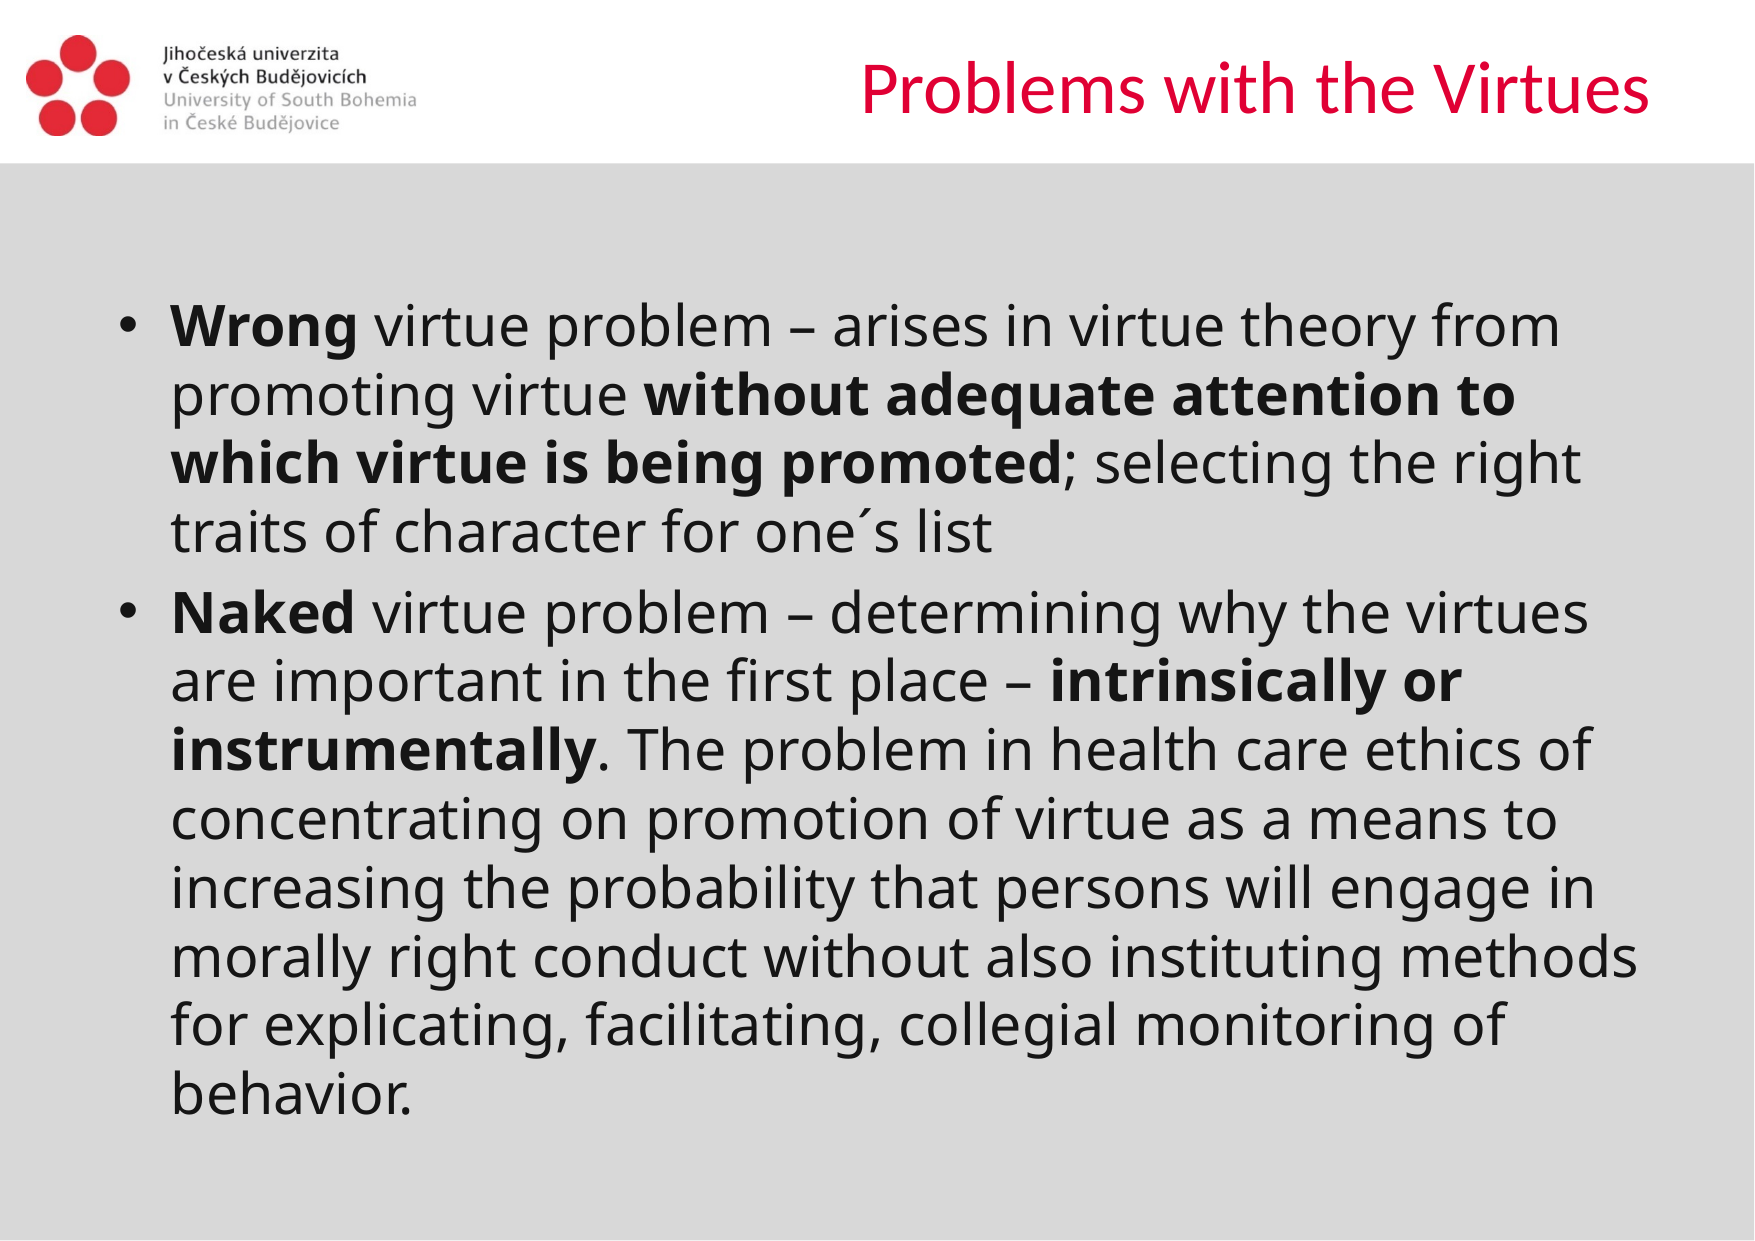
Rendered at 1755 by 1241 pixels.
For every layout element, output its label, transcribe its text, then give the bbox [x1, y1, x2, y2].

list Wrong virtue problem – arises in virtue theory from promoting virtue without adequate attention to which virtue is being promoted; selecting the right traits of character for one´s list Naked virtue problem – determining why the virtues are important in the first place – intrinsically or instrumentally. The problem in health care ethics of concentrating on promotion of virtue as a means to increasing the probability that persons will engage in morally right conduct without also instituting methods for explicating, facilitating, collegial monitoring of behavior. [103, 281, 1683, 1153]
picture [26, 35, 417, 136]
title Problems with the Virtues [448, 29, 1667, 139]
